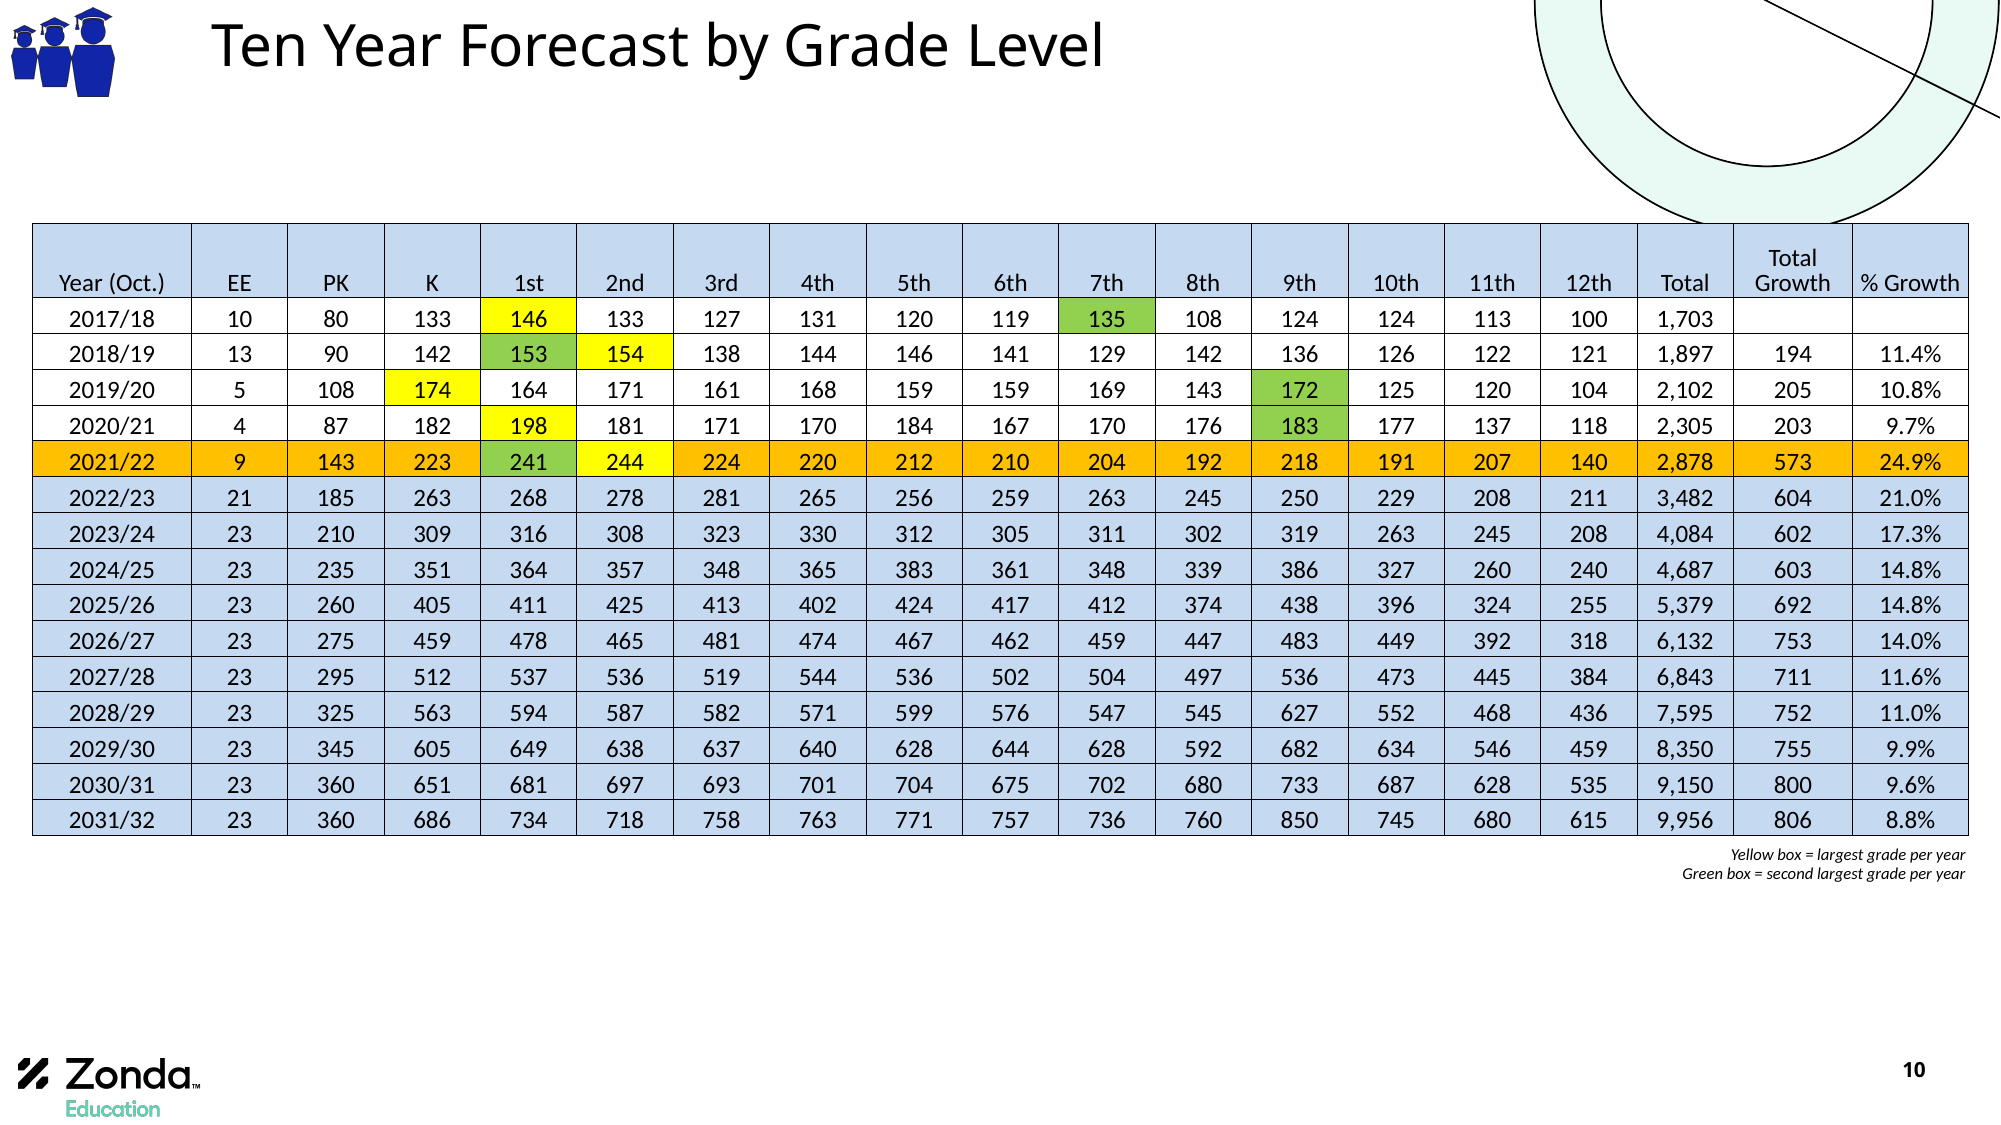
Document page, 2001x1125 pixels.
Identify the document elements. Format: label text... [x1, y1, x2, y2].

table_cell 736 [1059, 800, 1155, 835]
table_cell 763 [770, 800, 866, 835]
table_cell 693 [674, 764, 769, 799]
table_cell 2022/23 [33, 477, 191, 512]
table_cell 13 [192, 334, 287, 369]
table_cell 2028/29 [33, 692, 191, 727]
table_cell 680 [1445, 800, 1540, 835]
table_cell 235 [288, 549, 384, 584]
table_cell 176 [1156, 406, 1251, 440]
table_cell 599 [867, 692, 962, 727]
table_cell 4,687 [1638, 549, 1733, 584]
picture [0, 0, 2000, 1125]
table_cell [1734, 298, 1852, 333]
table_cell 512 [385, 657, 480, 691]
table_cell 137 [1445, 406, 1540, 440]
table_cell 119 [963, 298, 1058, 333]
table_cell 14.8% [1853, 549, 1968, 584]
table_cell 2018/19 [33, 334, 191, 369]
table_cell 680 [1156, 764, 1251, 799]
table_cell 138 [674, 334, 769, 369]
table_cell 185 [288, 477, 384, 512]
table_cell 281 [674, 477, 769, 512]
table_cell 133 [577, 298, 673, 333]
table_cell 425 [577, 585, 673, 620]
table_header 11th [1445, 224, 1540, 297]
table_cell 210 [288, 513, 384, 548]
table_cell 594 [481, 692, 576, 727]
table_cell 9.9% [1853, 728, 1968, 763]
table_cell 142 [385, 334, 480, 369]
table_cell 23 [192, 728, 287, 763]
table_cell 467 [867, 621, 962, 656]
table_cell 312 [867, 513, 962, 548]
table_cell 675 [963, 764, 1058, 799]
table_cell 734 [481, 800, 576, 835]
table_cell 316 [481, 513, 576, 548]
table_cell 711 [1734, 657, 1852, 691]
table_cell [1853, 298, 1968, 333]
table_cell 223 [385, 441, 480, 476]
table_cell 687 [1349, 764, 1444, 799]
table_cell 11.4% [1853, 334, 1968, 369]
table_cell 14.0% [1853, 621, 1968, 656]
table_cell 133 [385, 298, 480, 333]
table_cell 23 [192, 657, 287, 691]
table_cell 582 [674, 692, 769, 727]
table_cell 171 [577, 370, 673, 405]
table_cell 348 [674, 549, 769, 584]
table_header % Growth [1853, 224, 1968, 297]
table_cell 204 [1059, 441, 1155, 476]
table_cell 438 [1252, 585, 1348, 620]
table_header 4th [770, 224, 866, 297]
table_cell 386 [1252, 549, 1348, 584]
table_cell 87 [288, 406, 384, 440]
table_cell 547 [1059, 692, 1155, 727]
table_cell 537 [481, 657, 576, 691]
table_cell 240 [1541, 549, 1637, 584]
table_cell 2027/28 [33, 657, 191, 691]
table_cell 681 [481, 764, 576, 799]
table_header 7th [1059, 224, 1155, 297]
table_cell 474 [770, 621, 866, 656]
table_cell 384 [1541, 657, 1637, 691]
table_cell 504 [1059, 657, 1155, 691]
table_cell 576 [963, 692, 1058, 727]
table_cell 127 [674, 298, 769, 333]
table_cell 194 [1734, 334, 1852, 369]
table_cell 2026/27 [33, 621, 191, 656]
table_cell 318 [1541, 621, 1637, 656]
table_cell 686 [385, 800, 480, 835]
table_cell 628 [1445, 764, 1540, 799]
table_header 3rd [674, 224, 769, 297]
table_cell 208 [1445, 477, 1540, 512]
table_cell 348 [1059, 549, 1155, 584]
table_cell 122 [1445, 334, 1540, 369]
table_cell 758 [674, 800, 769, 835]
table_cell 628 [867, 728, 962, 763]
table_cell 459 [1059, 621, 1155, 656]
table_cell 23 [192, 585, 287, 620]
table_header 12th [1541, 224, 1637, 297]
table_cell 121 [1541, 334, 1637, 369]
table_cell 23 [192, 513, 287, 548]
table_cell 4,084 [1638, 513, 1733, 548]
table_cell 14.8% [1853, 585, 1968, 620]
table_cell 535 [1541, 764, 1637, 799]
table_cell 2023/24 [33, 513, 191, 548]
table_cell 309 [385, 513, 480, 548]
table_cell 171 [674, 406, 769, 440]
table_cell 120 [867, 298, 962, 333]
table_cell 449 [1349, 621, 1444, 656]
table_cell 459 [385, 621, 480, 656]
table_cell 8,350 [1638, 728, 1733, 763]
table_cell 718 [577, 800, 673, 835]
table_cell 6,132 [1638, 621, 1733, 656]
table_cell 100 [1541, 298, 1637, 333]
table_cell 473 [1349, 657, 1444, 691]
table_cell 587 [577, 692, 673, 727]
table_cell 445 [1445, 657, 1540, 691]
table_cell 563 [385, 692, 480, 727]
table_cell 260 [288, 585, 384, 620]
table_cell 263 [1059, 477, 1155, 512]
table_cell 205 [1734, 370, 1852, 405]
table_cell 339 [1156, 549, 1251, 584]
table_cell 168 [770, 370, 866, 405]
table_cell 752 [1734, 692, 1852, 727]
table_cell 245 [1156, 477, 1251, 512]
table_cell 169 [1059, 370, 1155, 405]
table_cell 592 [1156, 728, 1251, 763]
table_cell 462 [963, 621, 1058, 656]
table_cell 126 [1349, 334, 1444, 369]
table_cell 263 [1349, 513, 1444, 548]
table_cell 536 [867, 657, 962, 691]
table_cell 21.0% [1853, 477, 1968, 512]
table_cell 546 [1445, 728, 1540, 763]
table_cell 23 [192, 764, 287, 799]
table_cell 638 [577, 728, 673, 763]
table_cell 634 [1349, 728, 1444, 763]
table_cell 11.0% [1853, 692, 1968, 727]
table_cell 615 [1541, 800, 1637, 835]
table_cell 311 [1059, 513, 1155, 548]
table_header 8th [1156, 224, 1251, 297]
table_cell 603 [1734, 549, 1852, 584]
table_cell 295 [288, 657, 384, 691]
table_cell 649 [481, 728, 576, 763]
table_cell 80 [288, 298, 384, 333]
table_cell 459 [1541, 728, 1637, 763]
table_cell 220 [770, 441, 866, 476]
table_cell 651 [385, 764, 480, 799]
table_cell 545 [1156, 692, 1251, 727]
table_cell 319 [1252, 513, 1348, 548]
table_cell 2019/20 [33, 370, 191, 405]
table_cell 250 [1252, 477, 1348, 512]
table_cell 125 [1349, 370, 1444, 405]
table_cell 260 [1445, 549, 1540, 584]
table_cell 806 [1734, 800, 1852, 835]
table_cell 2,102 [1638, 370, 1733, 405]
table_header 10th [1349, 224, 1444, 297]
table_cell 383 [867, 549, 962, 584]
table_cell 9,150 [1638, 764, 1733, 799]
table_cell 497 [1156, 657, 1251, 691]
table_cell 174 [385, 370, 480, 405]
table_header 9th [1252, 224, 1348, 297]
table_cell 4 [192, 406, 287, 440]
table_cell 302 [1156, 513, 1251, 548]
table_cell 198 [481, 406, 576, 440]
table_cell 229 [1349, 477, 1444, 512]
table_cell 2,305 [1638, 406, 1733, 440]
table_cell 627 [1252, 692, 1348, 727]
table_cell 23 [192, 621, 287, 656]
table_cell 164 [481, 370, 576, 405]
table_cell 21 [192, 477, 287, 512]
table_cell 10.8% [1853, 370, 1968, 405]
table_cell 327 [1349, 549, 1444, 584]
table_cell 325 [288, 692, 384, 727]
table_cell 436 [1541, 692, 1637, 727]
table_cell 141 [963, 334, 1058, 369]
table_cell 135 [1059, 298, 1155, 333]
table_cell 167 [963, 406, 1058, 440]
table_cell 468 [1445, 692, 1540, 727]
table_cell 424 [867, 585, 962, 620]
table_cell 154 [577, 334, 673, 369]
table_cell 478 [481, 621, 576, 656]
table_cell 602 [1734, 513, 1852, 548]
table_cell 360 [288, 764, 384, 799]
table_cell 628 [1059, 728, 1155, 763]
table_cell 411 [481, 585, 576, 620]
table_cell 2017/18 [33, 298, 191, 333]
table_cell 1,703 [1638, 298, 1733, 333]
table_cell 8.8% [1853, 800, 1968, 835]
table_cell 104 [1541, 370, 1637, 405]
table_cell 2021/22 [33, 441, 191, 476]
table_cell 278 [577, 477, 673, 512]
table_cell 733 [1252, 764, 1348, 799]
table_cell 153 [481, 334, 576, 369]
table_cell 23 [192, 549, 287, 584]
table_cell 203 [1734, 406, 1852, 440]
table_cell 170 [770, 406, 866, 440]
table_cell 640 [770, 728, 866, 763]
table_cell 5,379 [1638, 585, 1733, 620]
table_cell 10 [192, 298, 287, 333]
table_header PK [288, 224, 384, 297]
table_cell 131 [770, 298, 866, 333]
table_cell 757 [963, 800, 1058, 835]
table_cell 136 [1252, 334, 1348, 369]
table_cell 142 [1156, 334, 1251, 369]
table_cell 850 [1252, 800, 1348, 835]
table_cell 702 [1059, 764, 1155, 799]
table_cell 2,878 [1638, 441, 1733, 476]
table_cell 345 [288, 728, 384, 763]
table_cell 360 [288, 800, 384, 835]
table_cell 374 [1156, 585, 1251, 620]
table_cell 23 [192, 692, 287, 727]
table_cell 11.6% [1853, 657, 1968, 691]
table_cell 207 [1445, 441, 1540, 476]
table_cell 753 [1734, 621, 1852, 656]
table_cell 9.7% [1853, 406, 1968, 440]
table_cell 183 [1252, 406, 1348, 440]
table_cell 357 [577, 549, 673, 584]
table_header Total [1638, 224, 1733, 297]
table_cell 17.3% [1853, 513, 1968, 548]
table_cell 305 [963, 513, 1058, 548]
table_header Total Growth [1734, 224, 1852, 297]
table_cell 172 [1252, 370, 1348, 405]
table_cell 218 [1252, 441, 1348, 476]
table_cell 465 [577, 621, 673, 656]
table_cell 760 [1156, 800, 1251, 835]
table_cell 447 [1156, 621, 1251, 656]
table_header K [385, 224, 480, 297]
table_cell 365 [770, 549, 866, 584]
table_cell 417 [963, 585, 1058, 620]
table_cell 120 [1445, 370, 1540, 405]
table_cell 361 [963, 549, 1058, 584]
table_cell 244 [577, 441, 673, 476]
table_cell 755 [1734, 728, 1852, 763]
table_cell 124 [1349, 298, 1444, 333]
table_cell 704 [867, 764, 962, 799]
slide_number 10 [1490, 1041, 1941, 1101]
table_cell 143 [1156, 370, 1251, 405]
table_cell 159 [867, 370, 962, 405]
table_cell 308 [577, 513, 673, 548]
text_box Yellow box = largest grade per year Green box = second largest grade per year [1590, 836, 1981, 891]
table_cell 208 [1541, 513, 1637, 548]
table_cell 481 [674, 621, 769, 656]
table_cell 6,843 [1638, 657, 1733, 691]
table_cell 9 [192, 441, 287, 476]
table_cell 330 [770, 513, 866, 548]
table_cell 263 [385, 477, 480, 512]
table_header 5th [867, 224, 962, 297]
table_header 6th [963, 224, 1058, 297]
table_cell 536 [1252, 657, 1348, 691]
table_cell 118 [1541, 406, 1637, 440]
table_cell 140 [1541, 441, 1637, 476]
table_cell 211 [1541, 477, 1637, 512]
table_cell 108 [1156, 298, 1251, 333]
table_cell 1,897 [1638, 334, 1733, 369]
table_cell 24.9% [1853, 441, 1968, 476]
table_cell 170 [1059, 406, 1155, 440]
title Ten Year Forecast by Grade Level [211, 7, 1210, 136]
table_cell 124 [1252, 298, 1348, 333]
table_header 2nd [577, 224, 673, 297]
table_cell 697 [577, 764, 673, 799]
table_cell 255 [1541, 585, 1637, 620]
table_cell 324 [1445, 585, 1540, 620]
table_cell 181 [577, 406, 673, 440]
table_cell 604 [1734, 477, 1852, 512]
table_cell 771 [867, 800, 962, 835]
table_cell 7,595 [1638, 692, 1733, 727]
table_cell 159 [963, 370, 1058, 405]
table_cell 402 [770, 585, 866, 620]
table_cell 323 [674, 513, 769, 548]
table_cell 571 [770, 692, 866, 727]
table_cell 405 [385, 585, 480, 620]
table_cell 210 [963, 441, 1058, 476]
table_cell 23 [192, 800, 287, 835]
table_cell 605 [385, 728, 480, 763]
table_cell 9,956 [1638, 800, 1733, 835]
table_cell 191 [1349, 441, 1444, 476]
table_cell 177 [1349, 406, 1444, 440]
table_cell 637 [674, 728, 769, 763]
table_cell 692 [1734, 585, 1852, 620]
table_cell 519 [674, 657, 769, 691]
table_cell 113 [1445, 298, 1540, 333]
table_cell 2025/26 [33, 585, 191, 620]
table_cell 396 [1349, 585, 1444, 620]
table_cell 2029/30 [33, 728, 191, 763]
table_cell 182 [385, 406, 480, 440]
table_cell 275 [288, 621, 384, 656]
table_cell 224 [674, 441, 769, 476]
table_cell 682 [1252, 728, 1348, 763]
table_header 1st [481, 224, 576, 297]
table_header Year (Oct.) [33, 224, 191, 297]
table_cell 745 [1349, 800, 1444, 835]
table_cell 536 [577, 657, 673, 691]
table_cell 2020/21 [33, 406, 191, 440]
table_cell 9.6% [1853, 764, 1968, 799]
table_cell 90 [288, 334, 384, 369]
table_cell 2030/31 [33, 764, 191, 799]
table_cell 2031/32 [33, 800, 191, 835]
table_cell 573 [1734, 441, 1852, 476]
table_cell 146 [481, 298, 576, 333]
table_cell 364 [481, 549, 576, 584]
table_cell 483 [1252, 621, 1348, 656]
table_cell 268 [481, 477, 576, 512]
table_cell 412 [1059, 585, 1155, 620]
table_cell 351 [385, 549, 480, 584]
table_cell 5 [192, 370, 287, 405]
table_cell 129 [1059, 334, 1155, 369]
table_cell 544 [770, 657, 866, 691]
table_cell 259 [963, 477, 1058, 512]
table_cell 502 [963, 657, 1058, 691]
table_cell 144 [770, 334, 866, 369]
table_cell 701 [770, 764, 866, 799]
table_cell 161 [674, 370, 769, 405]
table_cell 146 [867, 334, 962, 369]
table_header EE [192, 224, 287, 297]
table_cell 245 [1445, 513, 1540, 548]
table_cell 644 [963, 728, 1058, 763]
table_cell 256 [867, 477, 962, 512]
table_cell 241 [481, 441, 576, 476]
table_cell 3,482 [1638, 477, 1733, 512]
table_cell 212 [867, 441, 962, 476]
table_cell 800 [1734, 764, 1852, 799]
table_cell 2024/25 [33, 549, 191, 584]
table_cell 392 [1445, 621, 1540, 656]
table_cell 143 [288, 441, 384, 476]
table_cell 184 [867, 406, 962, 440]
table_cell 265 [770, 477, 866, 512]
table_cell 192 [1156, 441, 1251, 476]
table_cell 108 [288, 370, 384, 405]
table_cell 413 [674, 585, 769, 620]
table_cell 552 [1349, 692, 1444, 727]
